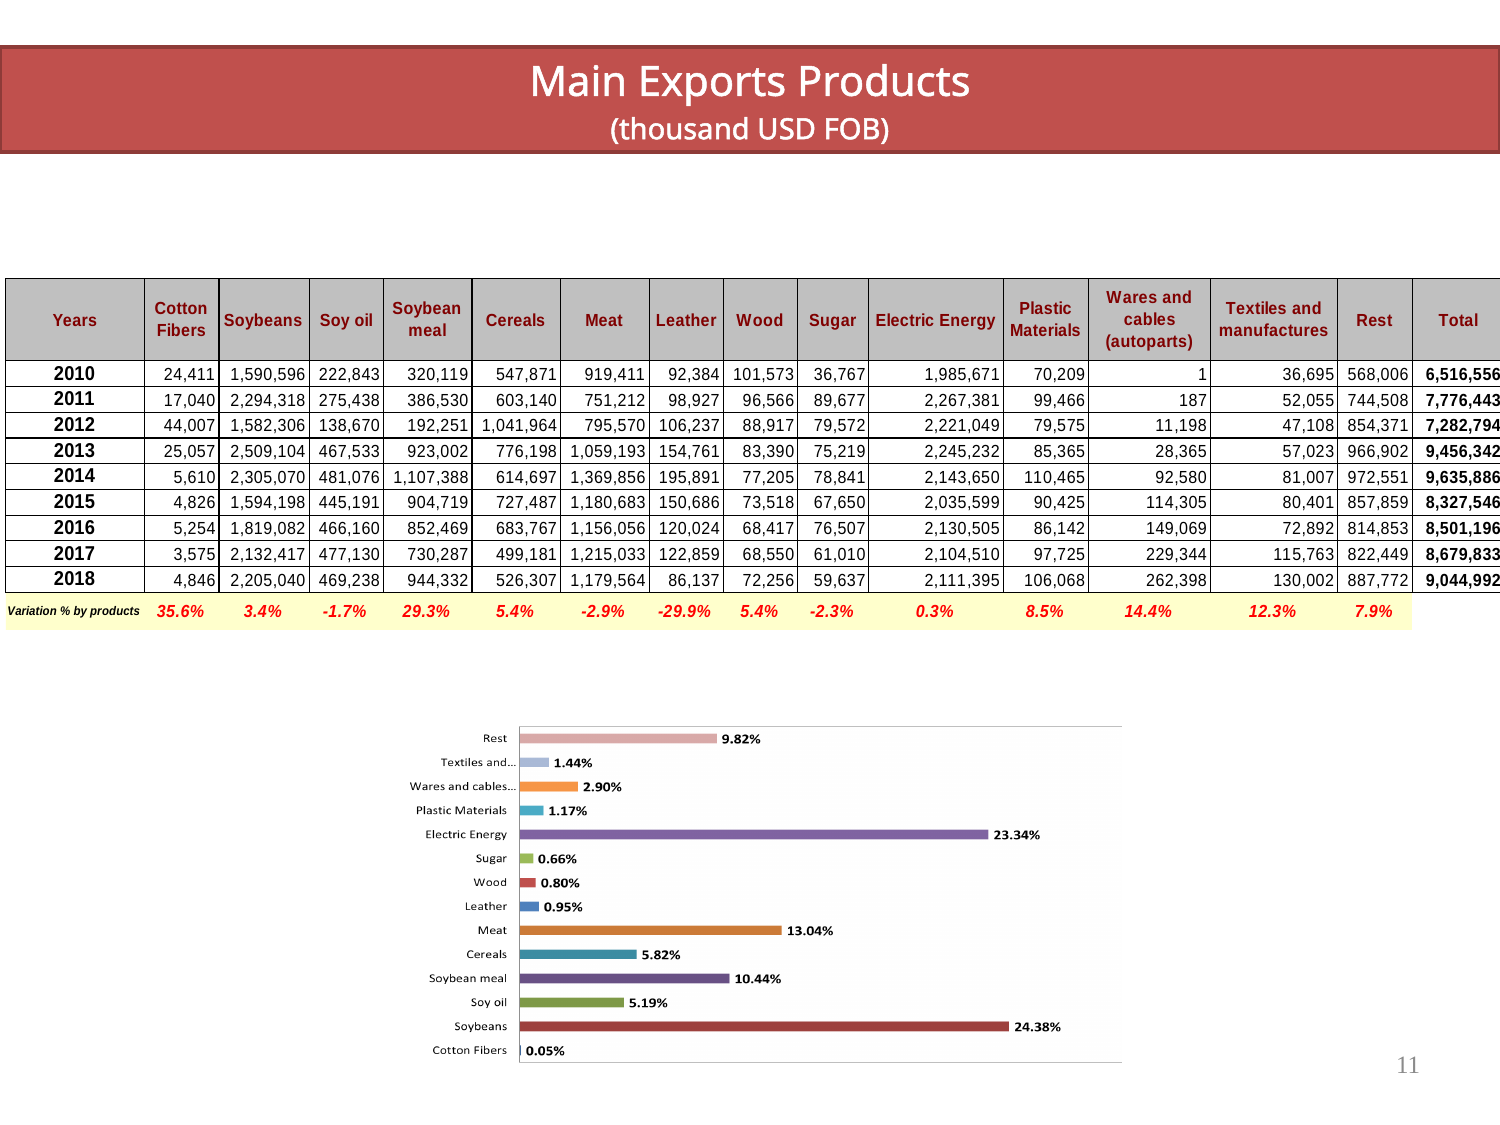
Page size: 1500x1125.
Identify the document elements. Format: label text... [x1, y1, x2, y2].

slide_number 11 [1122, 1034, 1436, 1093]
picture [4, 277, 1500, 631]
text_box Main Exports Products (thousand USD FOB) [0, 45, 1500, 154]
picture [377, 725, 1133, 1079]
